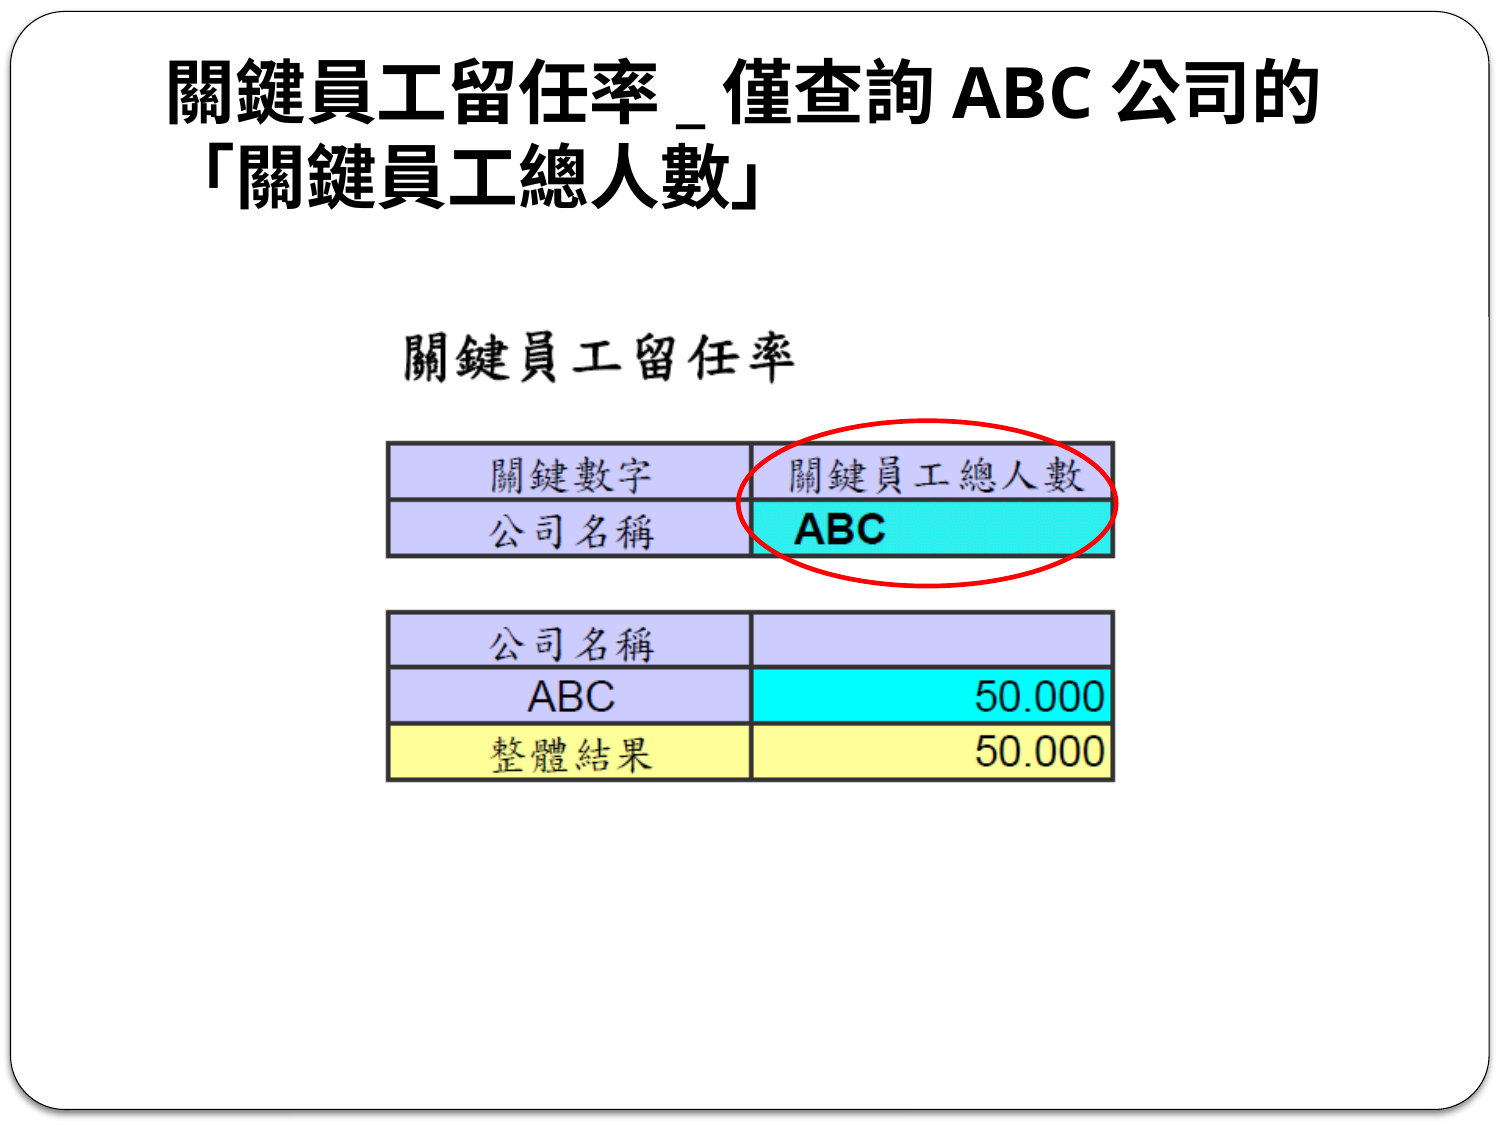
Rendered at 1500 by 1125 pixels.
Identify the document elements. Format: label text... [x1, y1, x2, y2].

picture [358, 316, 1142, 809]
title 關鍵員工留任率_僅查詢ABC公司的「關鍵員工總人數」 [150, 45, 1425, 233]
